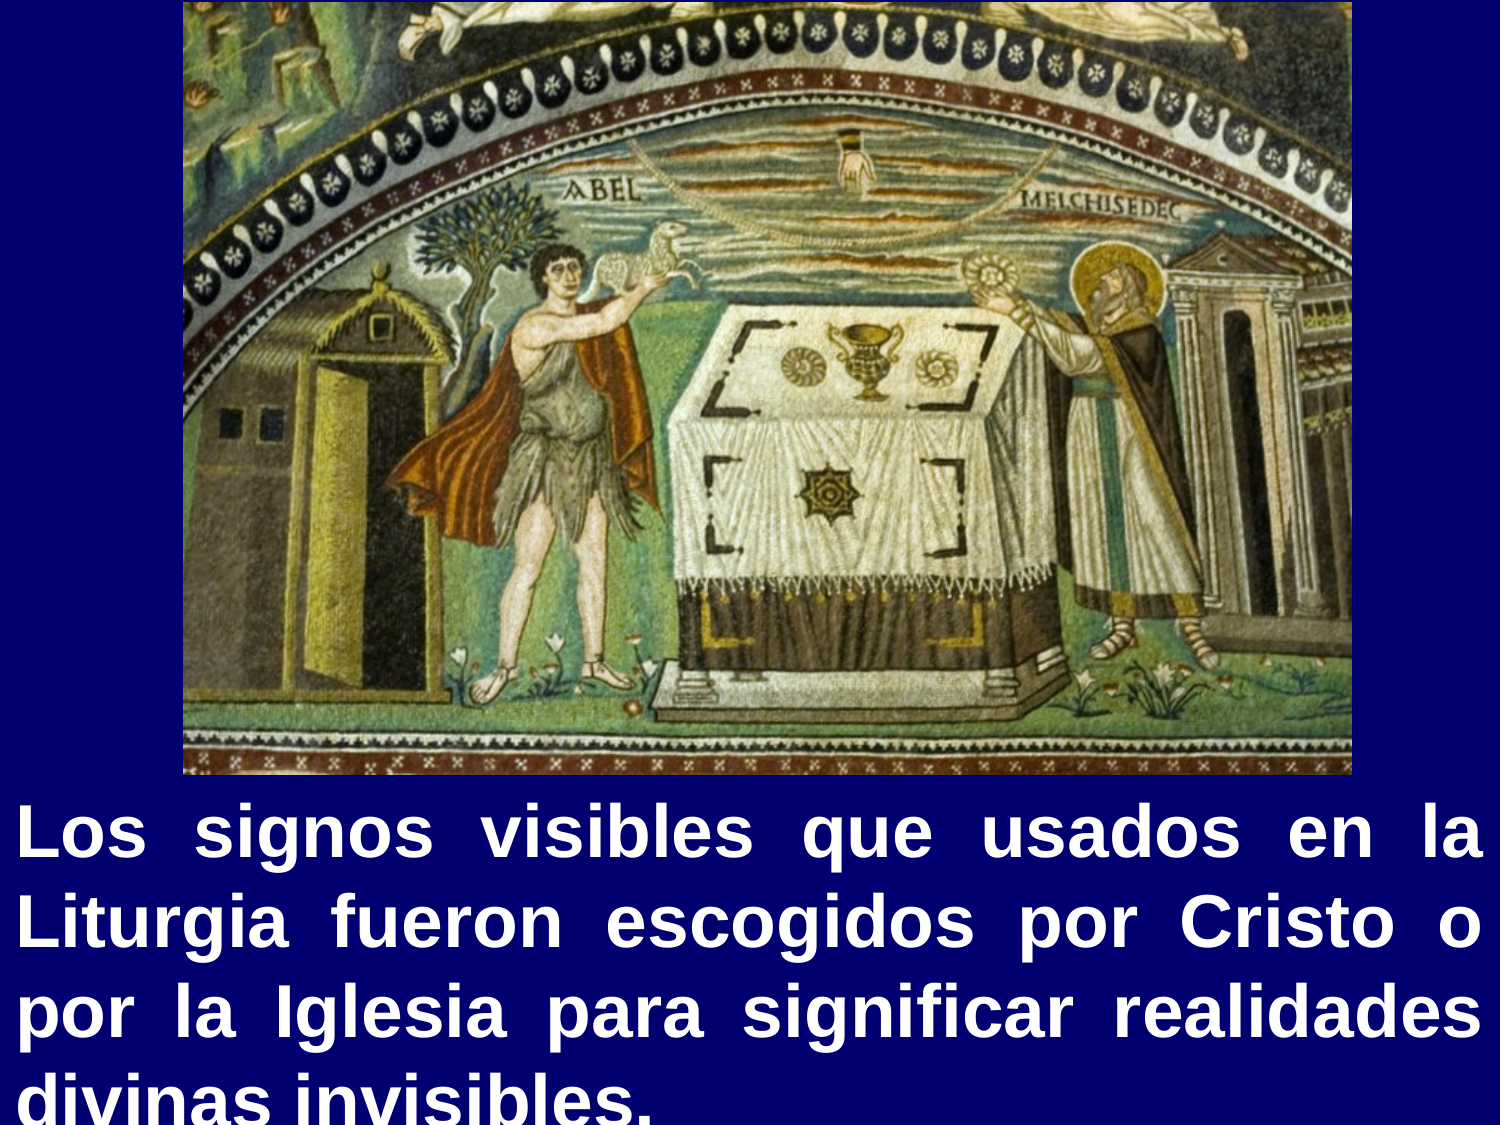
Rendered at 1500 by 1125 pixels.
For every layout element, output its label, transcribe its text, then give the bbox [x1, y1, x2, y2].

list Los signos visibles que usados en la Liturgia fueron escogidos por Cristo o por la Iglesia para significar realidades divinas invisibles. [0, 775, 1500, 1125]
picture [182, 1, 1352, 776]
